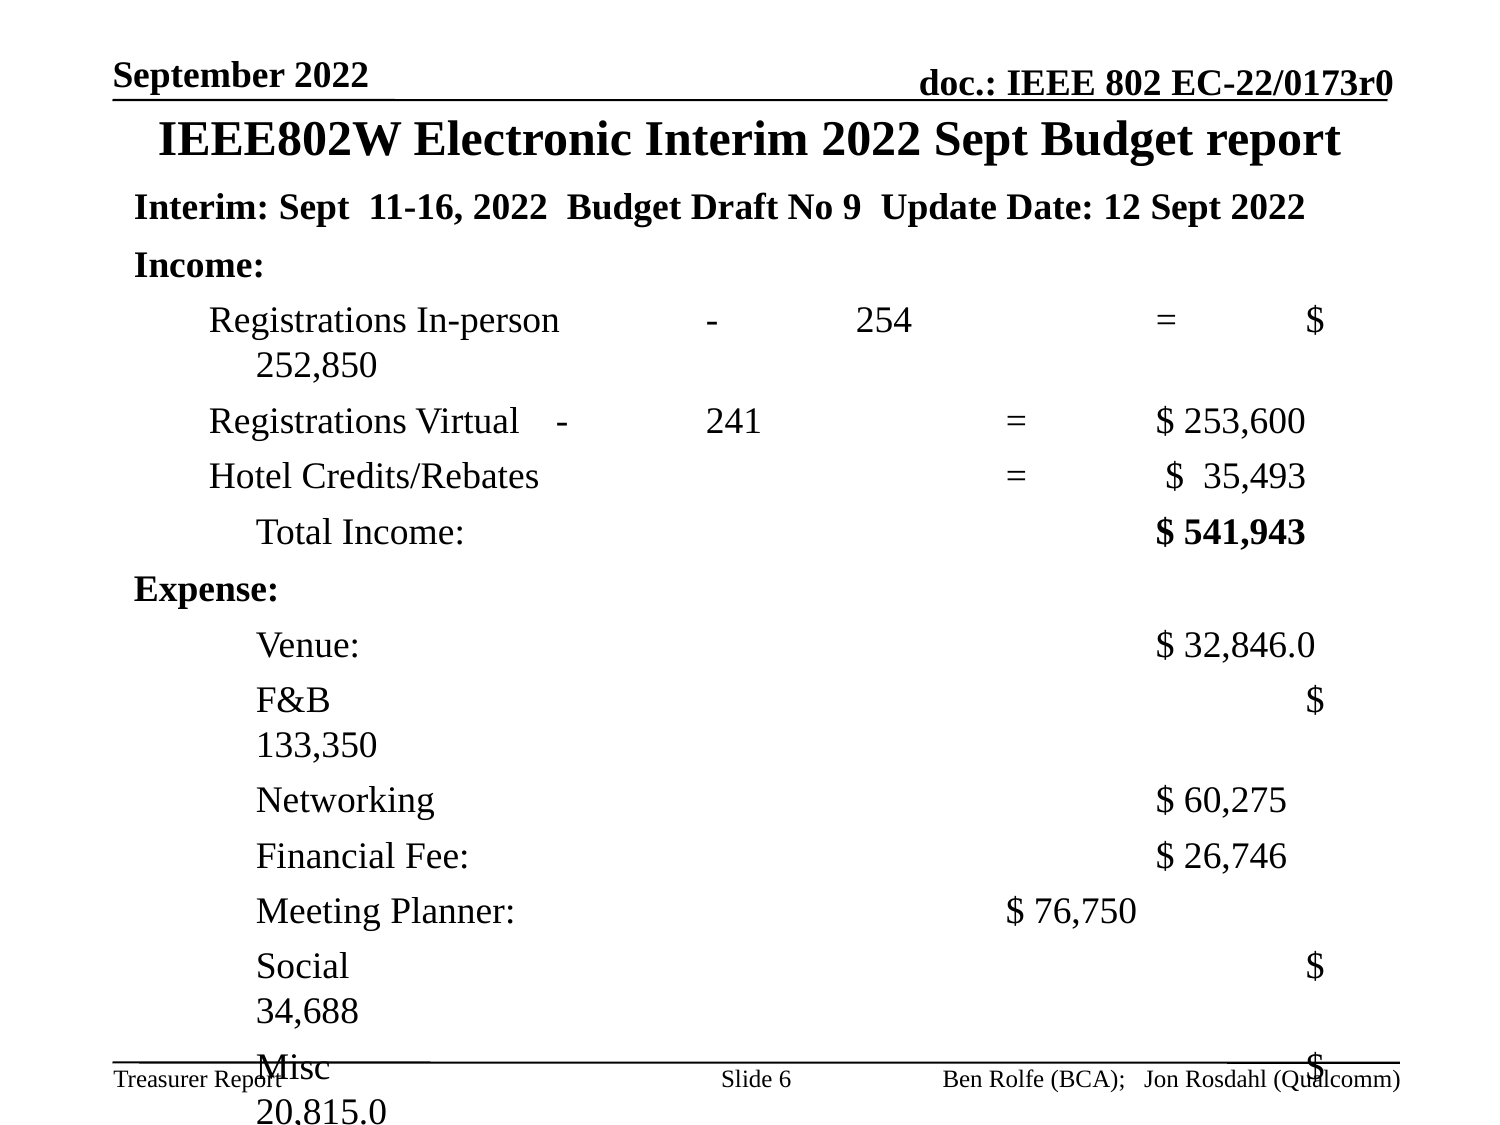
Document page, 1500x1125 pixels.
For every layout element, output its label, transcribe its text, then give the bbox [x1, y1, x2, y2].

footer Ben Rolfe (BCA); Jon Rosdahl (Qualcomm) [878, 1061, 1402, 1093]
list Interim: Sept 11-16, 2022 Budget Draft No 9 Update Date: 12 Sept 2022 Income: Registrations In-person - 254 = $ 252,850 Registrations Virtual - 241 = $ 253,600 Hotel Credits/Rebates = $ 35,493 Total Income: $ 541,943 Expense: Venue: $ 32,846.0 F&B $ 133,350 Networking $ 60,275 Financial Fee: $ 26,746 Meeting Planner: $ 76,750 Social $ 34,688 Misc $ 20,815.0 Total Expense: $ 375,799 $753.13 per person Meeting Surplus/(Deficit) $ 166,144.00 [118, 174, 1394, 1063]
slide_number Slide 6 [712, 1061, 800, 1123]
title IEEE802W Electronic Interim 2022 Sept Budget report [112, 112, 1388, 158]
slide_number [112, 49, 421, 95]
